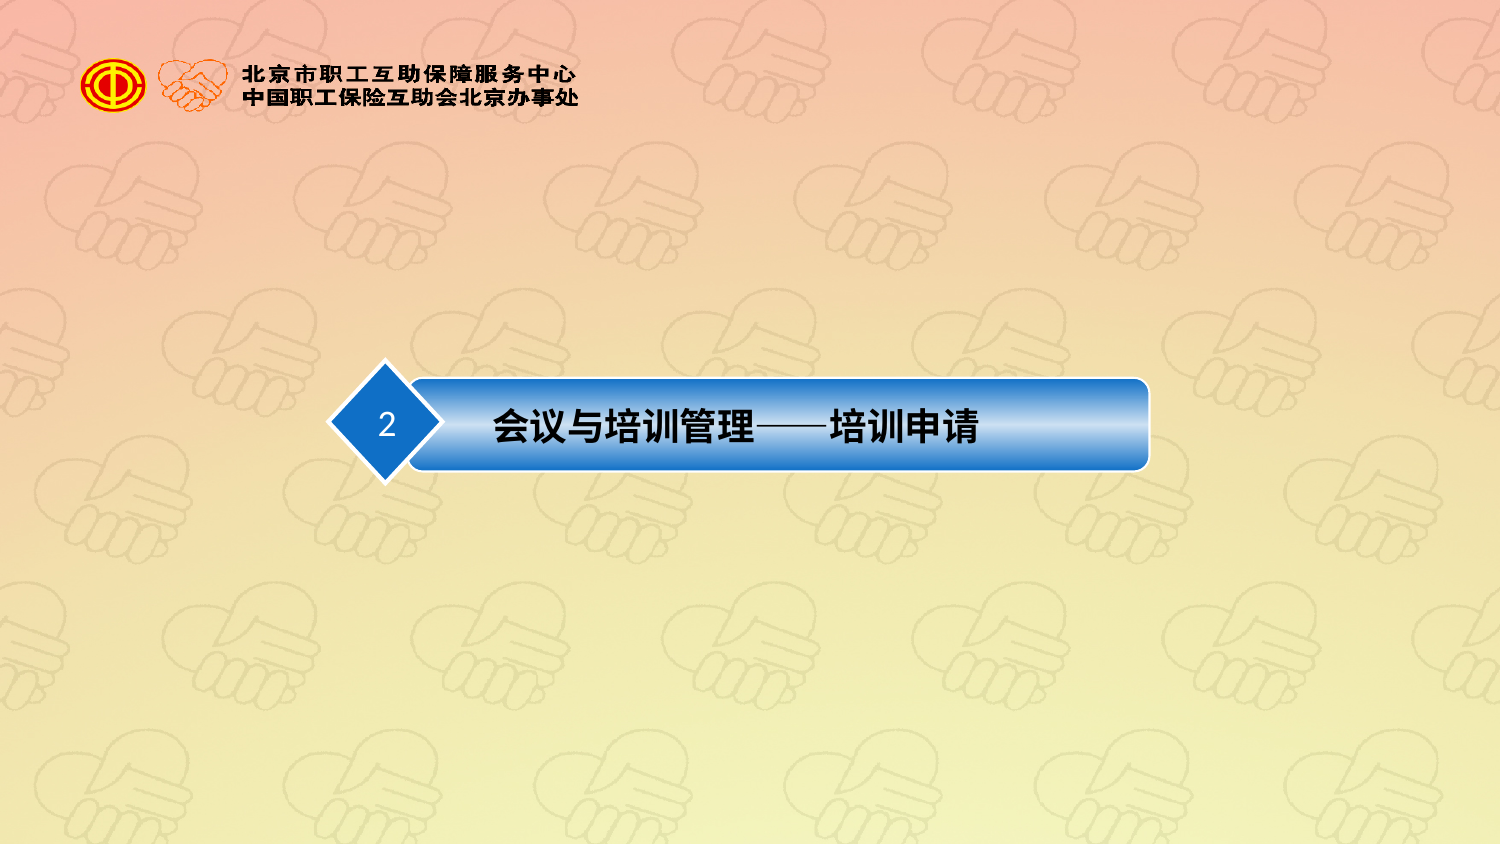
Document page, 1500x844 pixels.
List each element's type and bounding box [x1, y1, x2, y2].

text_box [328, 360, 1181, 484]
picture [0, 0, 1500, 844]
